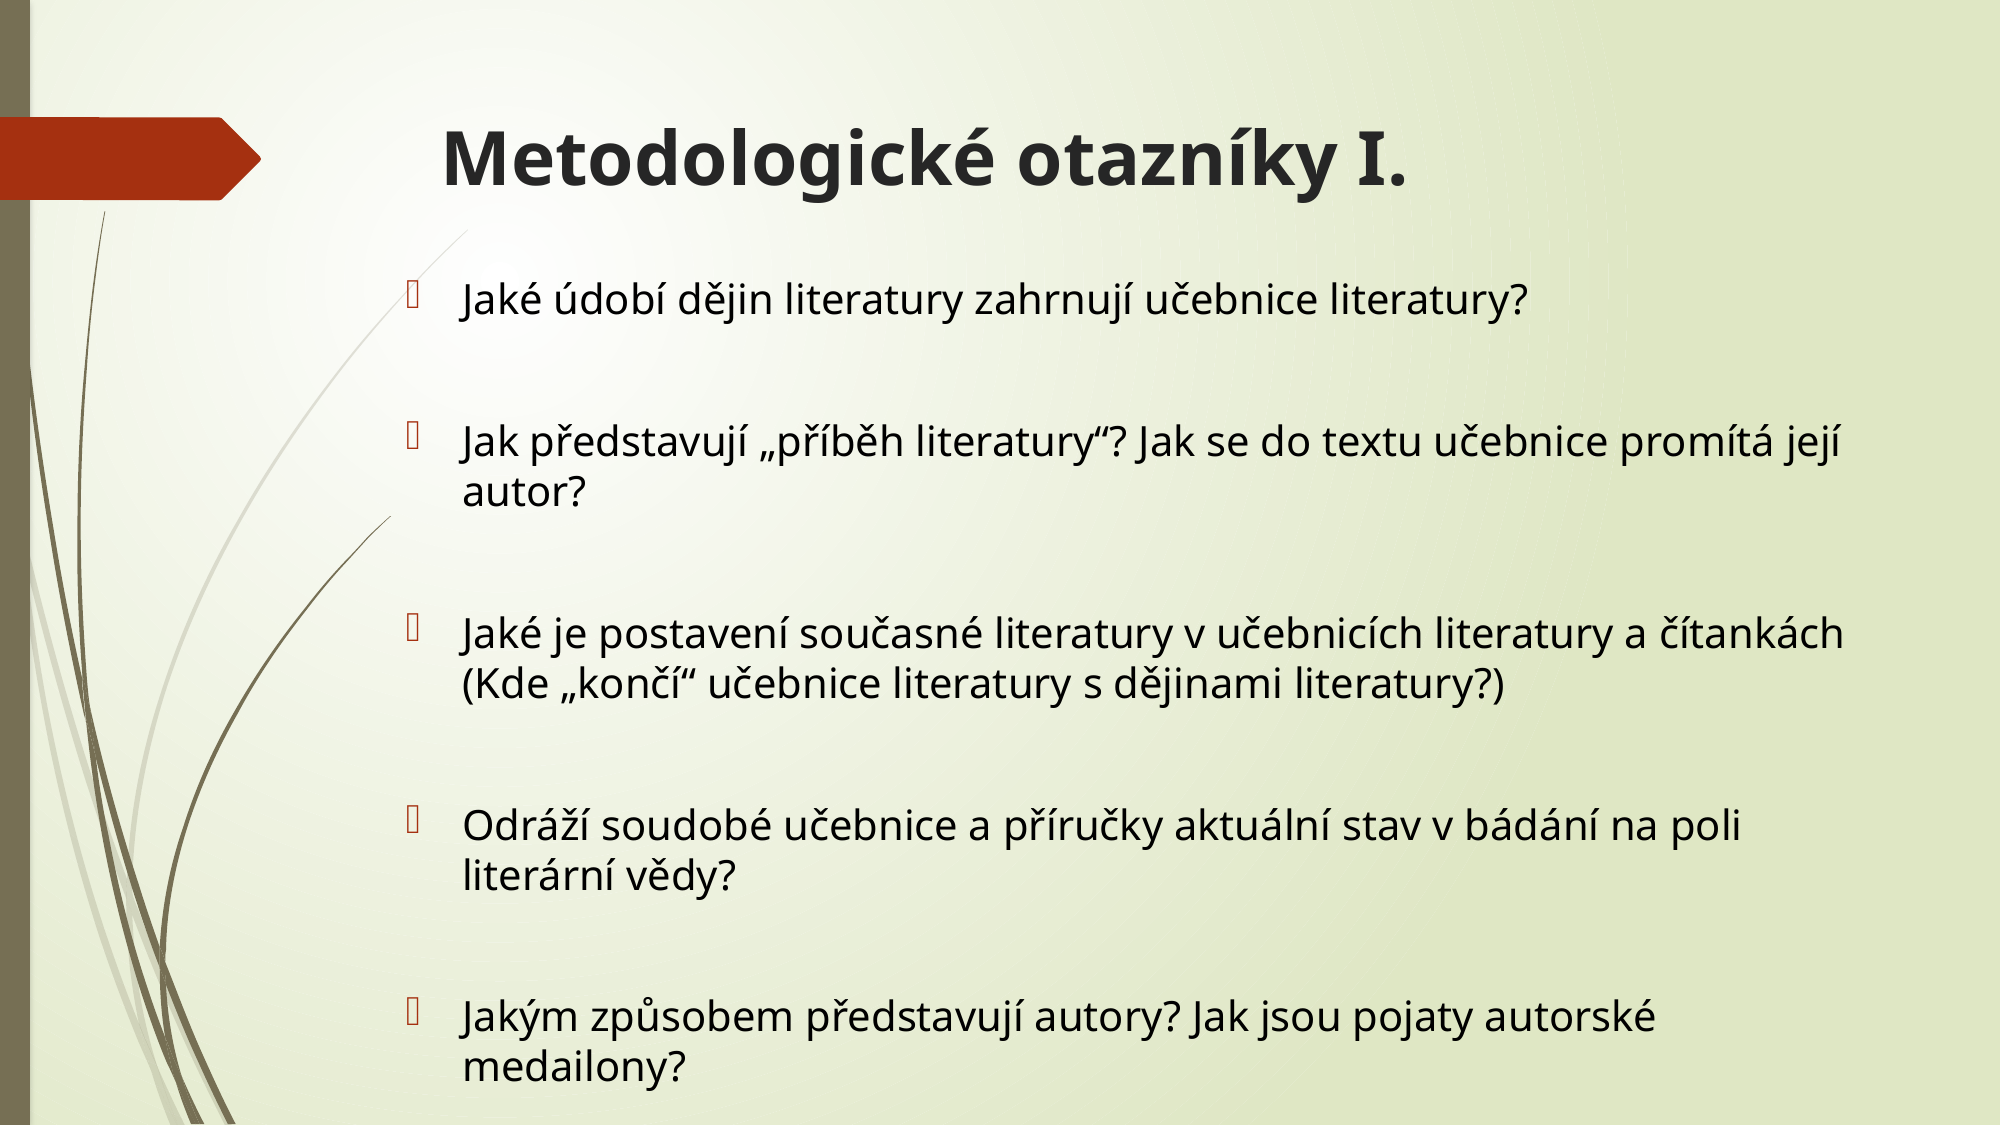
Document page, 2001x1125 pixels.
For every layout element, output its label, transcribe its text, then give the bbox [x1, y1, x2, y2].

list Jaké údobí dějin literatury zahrnují učebnice literatury? Jak představují „příběh literatury“? Jak se do textu učebnice promítá její autor? Jaké je postavení současné literatury v učebnicích literatury a čítankách (Kde „končí“ učebnice literatury s dějinami literatury?) Odráží soudobé učebnice a příručky aktuální stav v bádání na poli literární vědy? Jakým způsobem představují autory? Jak jsou pojaty autorské medailony? [390, 265, 1888, 1125]
title Metodologické otazníky I. [425, 102, 1888, 265]
